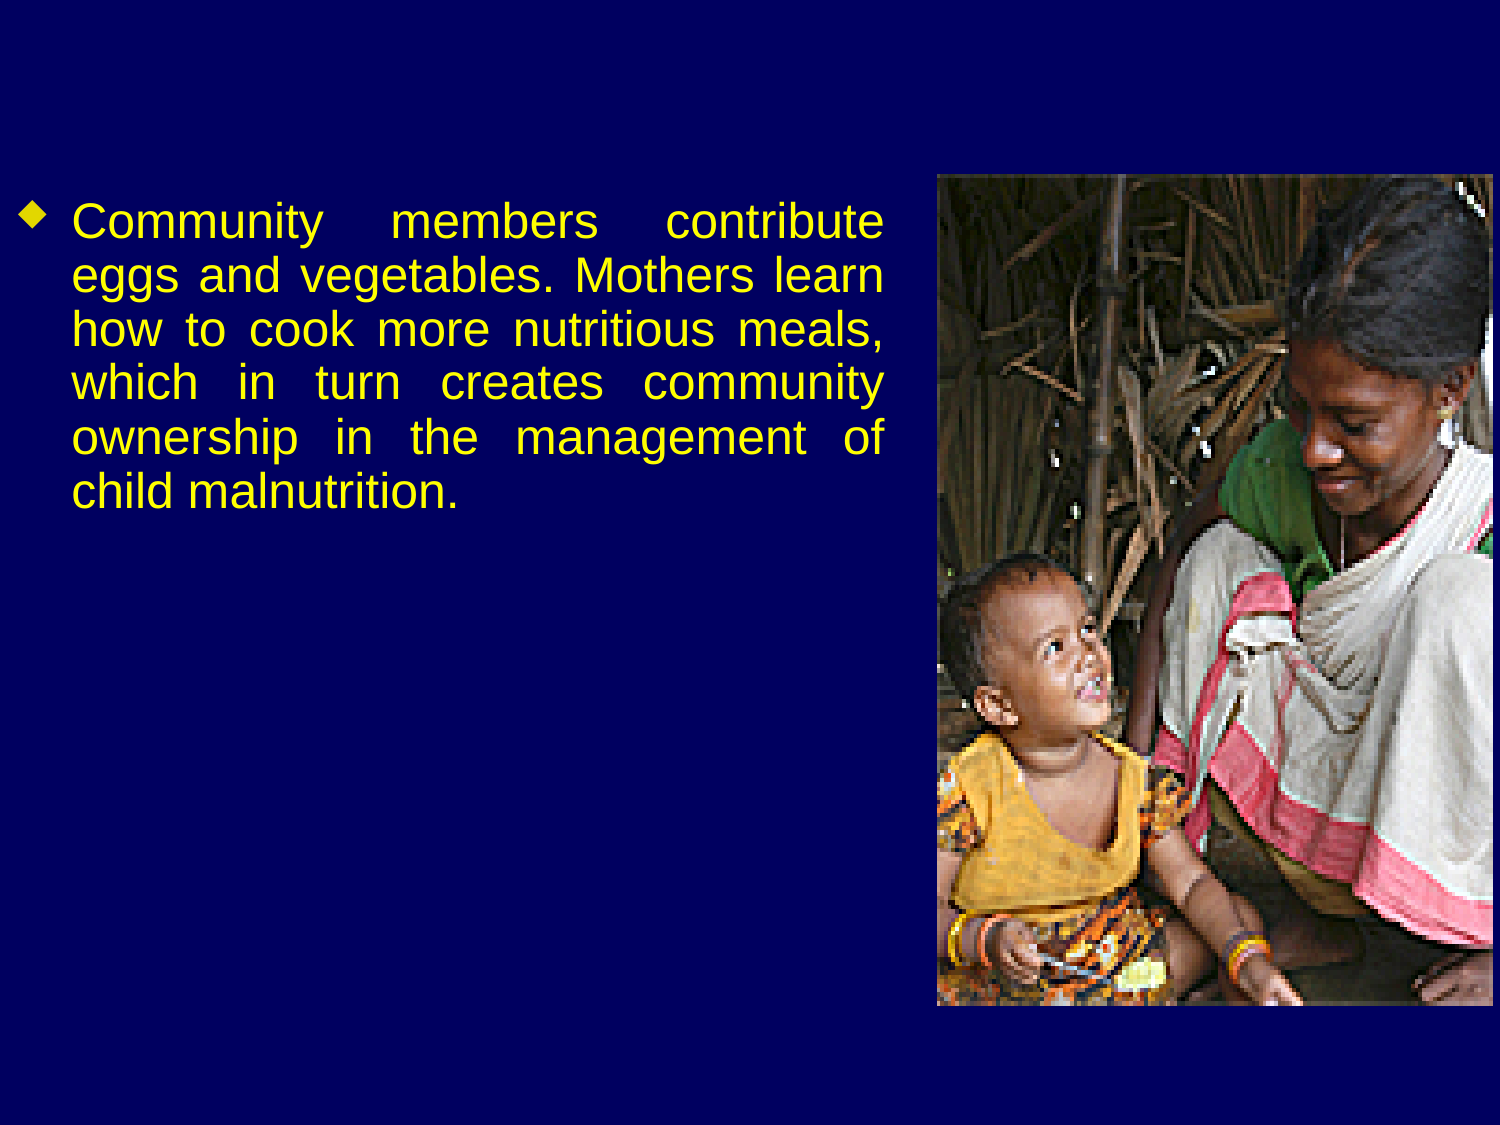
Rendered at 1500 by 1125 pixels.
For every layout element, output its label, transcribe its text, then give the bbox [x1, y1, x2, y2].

list Community members contribute eggs and vegetables. Mothers learn how to cook more nutritious meals, which in turn creates community ownership in the management of child malnutrition. [0, 187, 901, 638]
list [937, 174, 1493, 1007]
